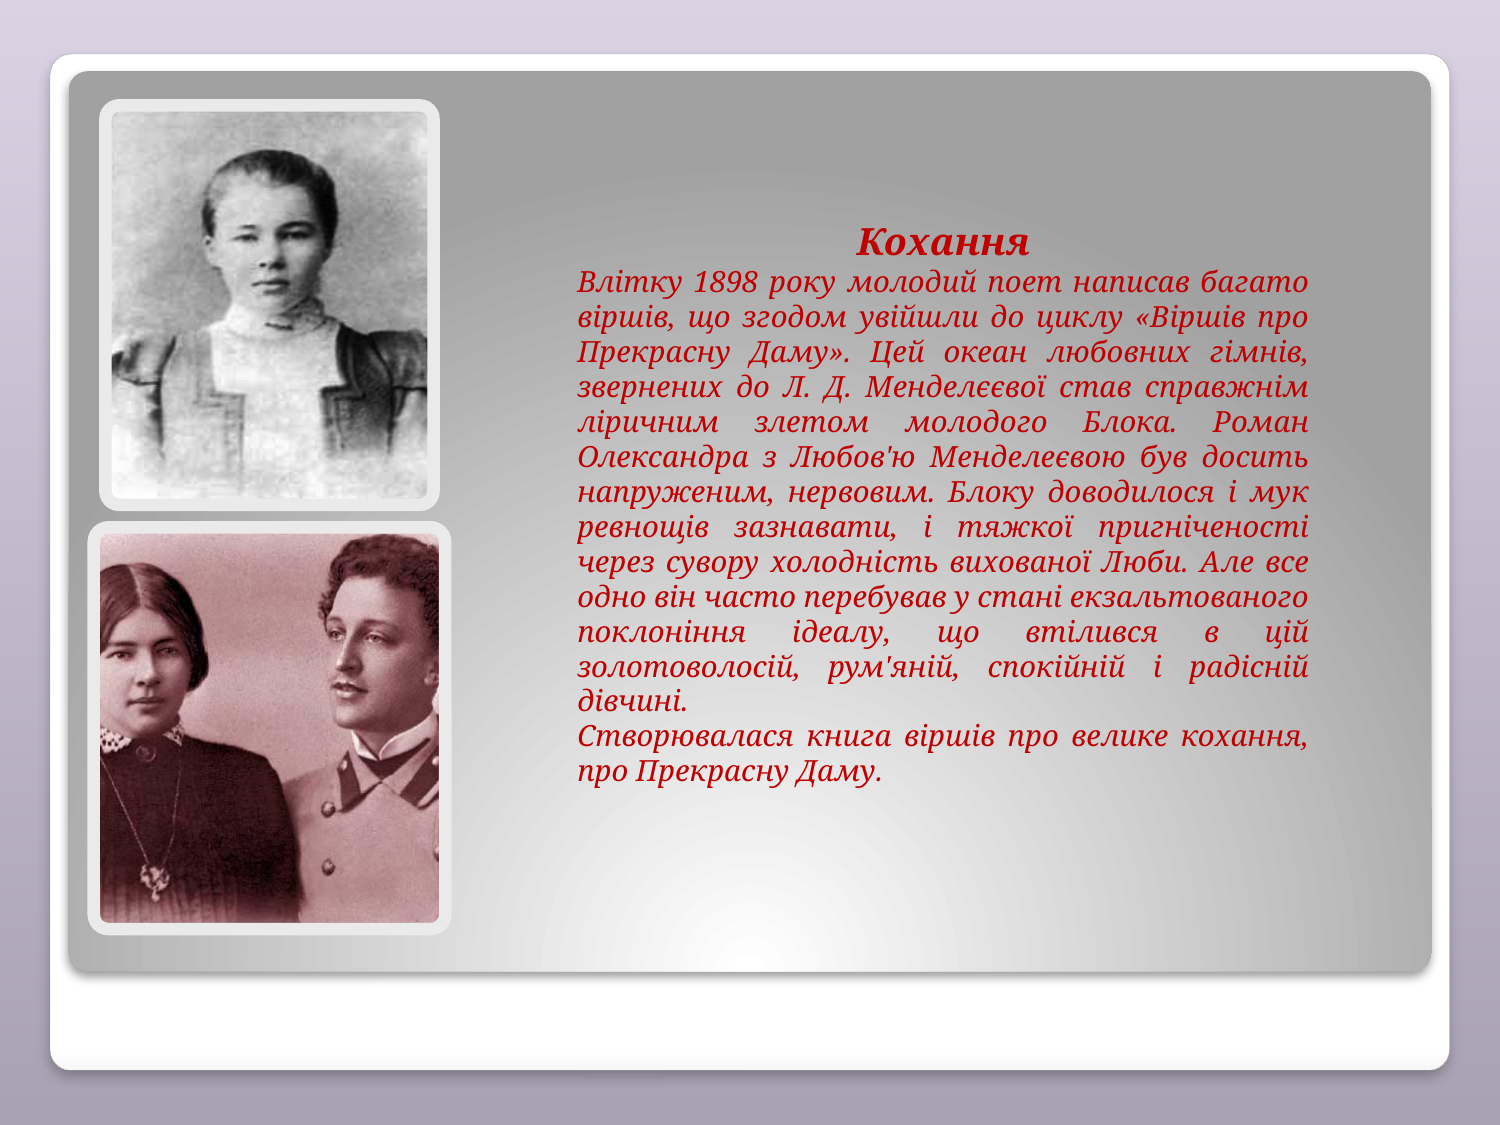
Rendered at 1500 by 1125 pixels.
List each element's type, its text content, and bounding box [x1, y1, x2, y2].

text_box Кохання Влітку 1898 року молодий поет написав багато віршів, що згодом увійшли до циклу «Віршів про Прекрасну Даму». Цей океан любовних гімнів, звернених до Л. Д. Менделєєвої став справжнім ліричним злетом молодого Блока. Роман Олександра з Любов'ю Менделеєвою був досить напруженим, нервовим. Блоку доводилося і мук ревнощів зазнавати, і тяжкої пригніченості через сувору холодність вихованої Люби. Але все одно він часто перебував у стані екзальтованого поклоніння ідеалу, що втілився в цій золотоволосій, рум'яній, спокійній і радісній дівчині. Створювалася книга віршів про велике кохання, про Прекрасну Даму. [562, 210, 1325, 796]
picture [93, 527, 446, 930]
picture [105, 105, 434, 506]
